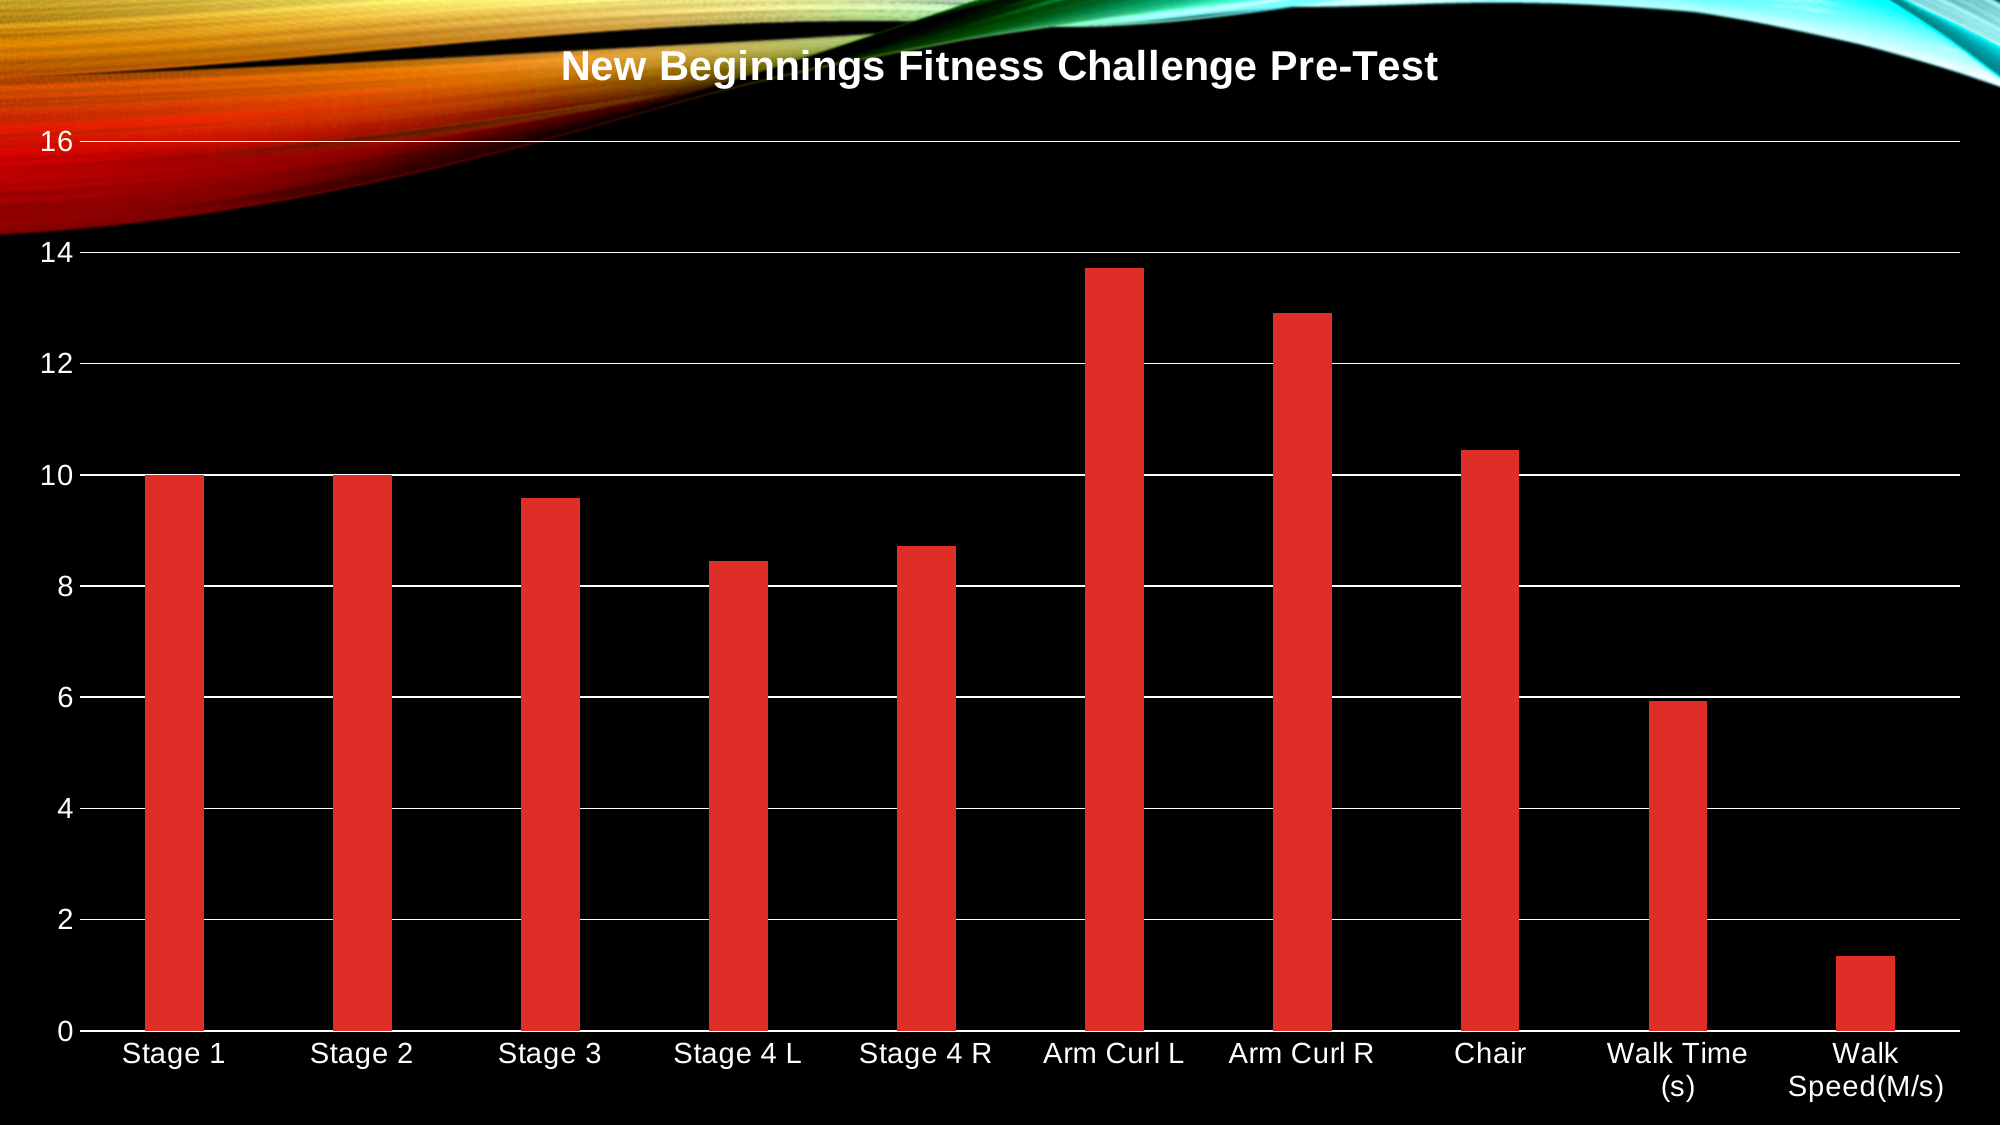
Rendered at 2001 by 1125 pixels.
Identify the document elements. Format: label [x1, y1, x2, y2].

chart [0, 0, 2000, 1125]
